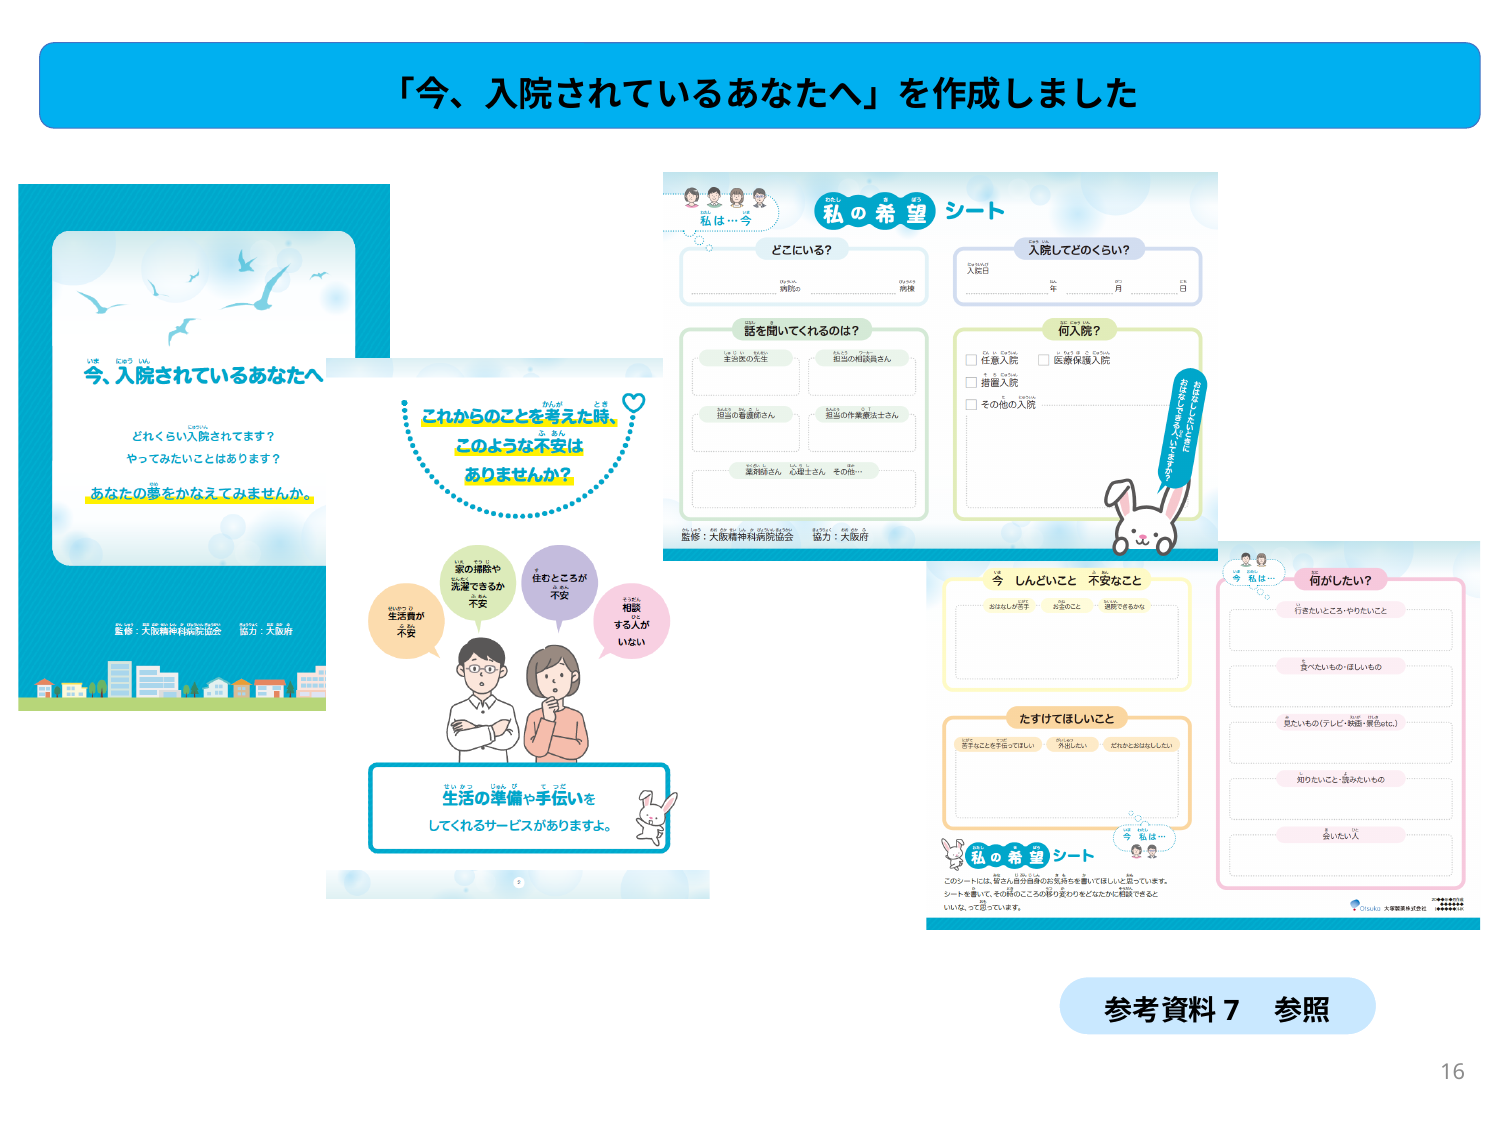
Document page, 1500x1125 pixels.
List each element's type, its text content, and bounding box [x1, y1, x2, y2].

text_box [18, 42, 1481, 930]
slide_number 16 [1142, 1042, 1481, 1103]
text_box 参考資料7 参照 [1057, 975, 1379, 1037]
